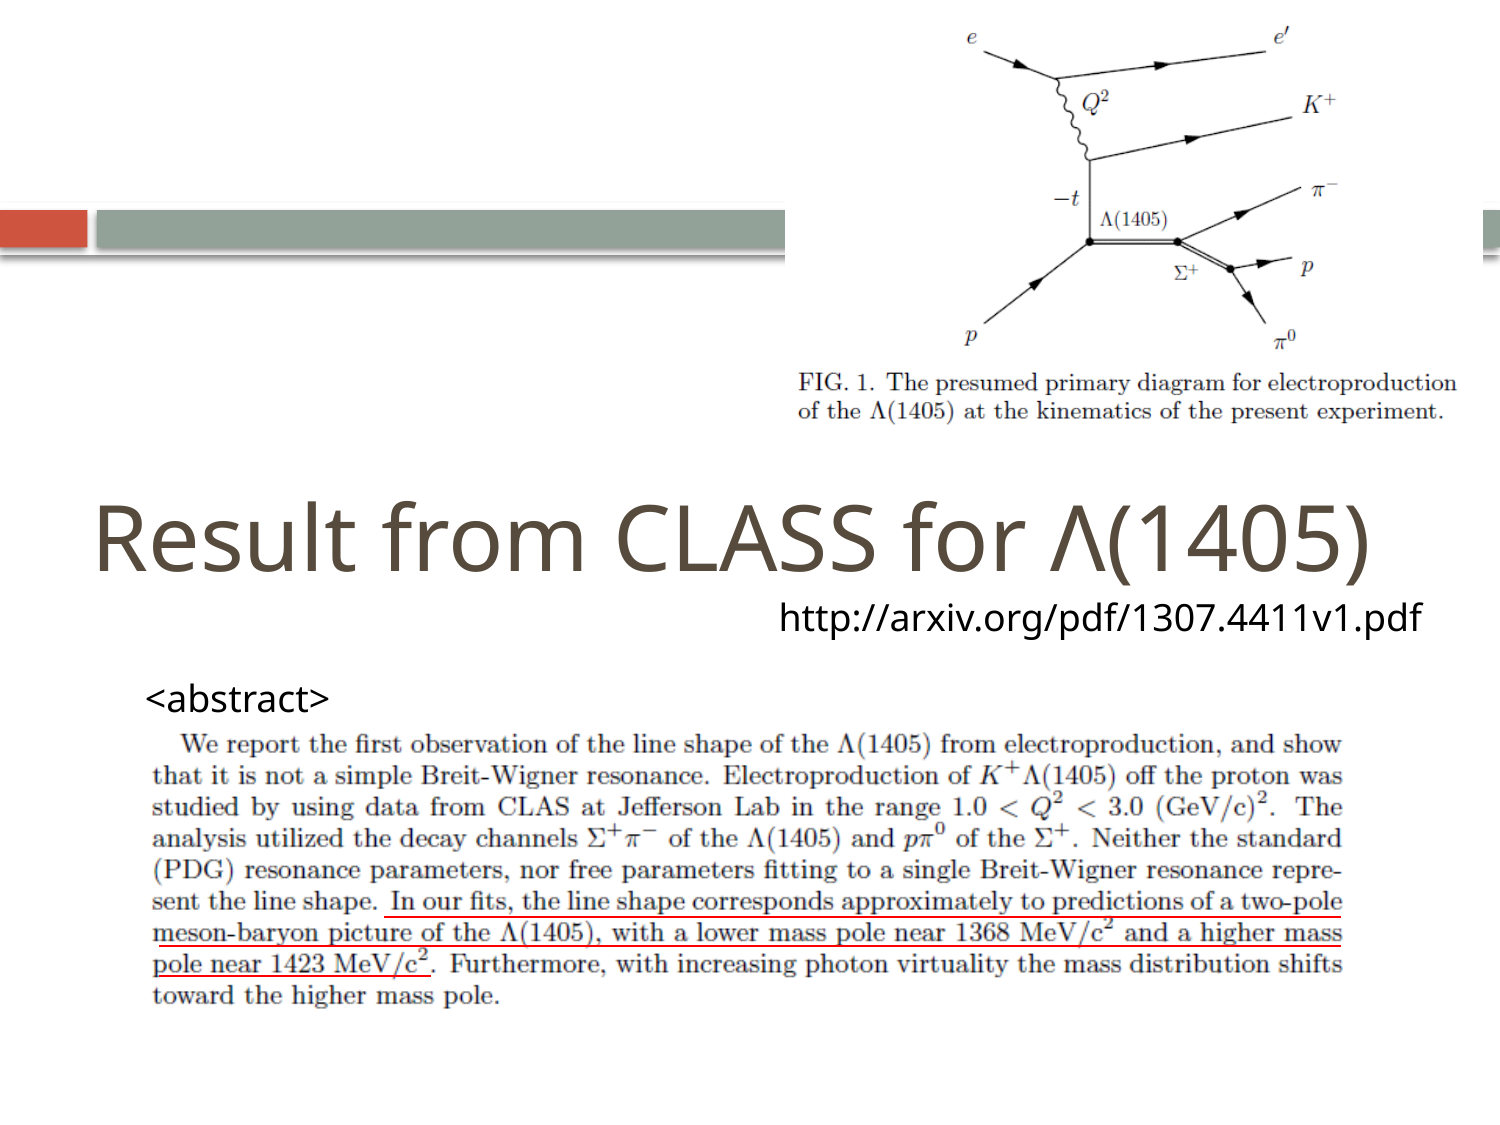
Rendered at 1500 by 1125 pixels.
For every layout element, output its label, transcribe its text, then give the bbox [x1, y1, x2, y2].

text_box <abstract> [130, 667, 346, 727]
title Result from CLASS for Λ(1405) [76, 440, 1427, 629]
picture [785, 18, 1484, 428]
picture [142, 720, 1358, 1012]
text_box http://arxiv.org/pdf/1307.4411v1.pdf [763, 586, 1438, 646]
